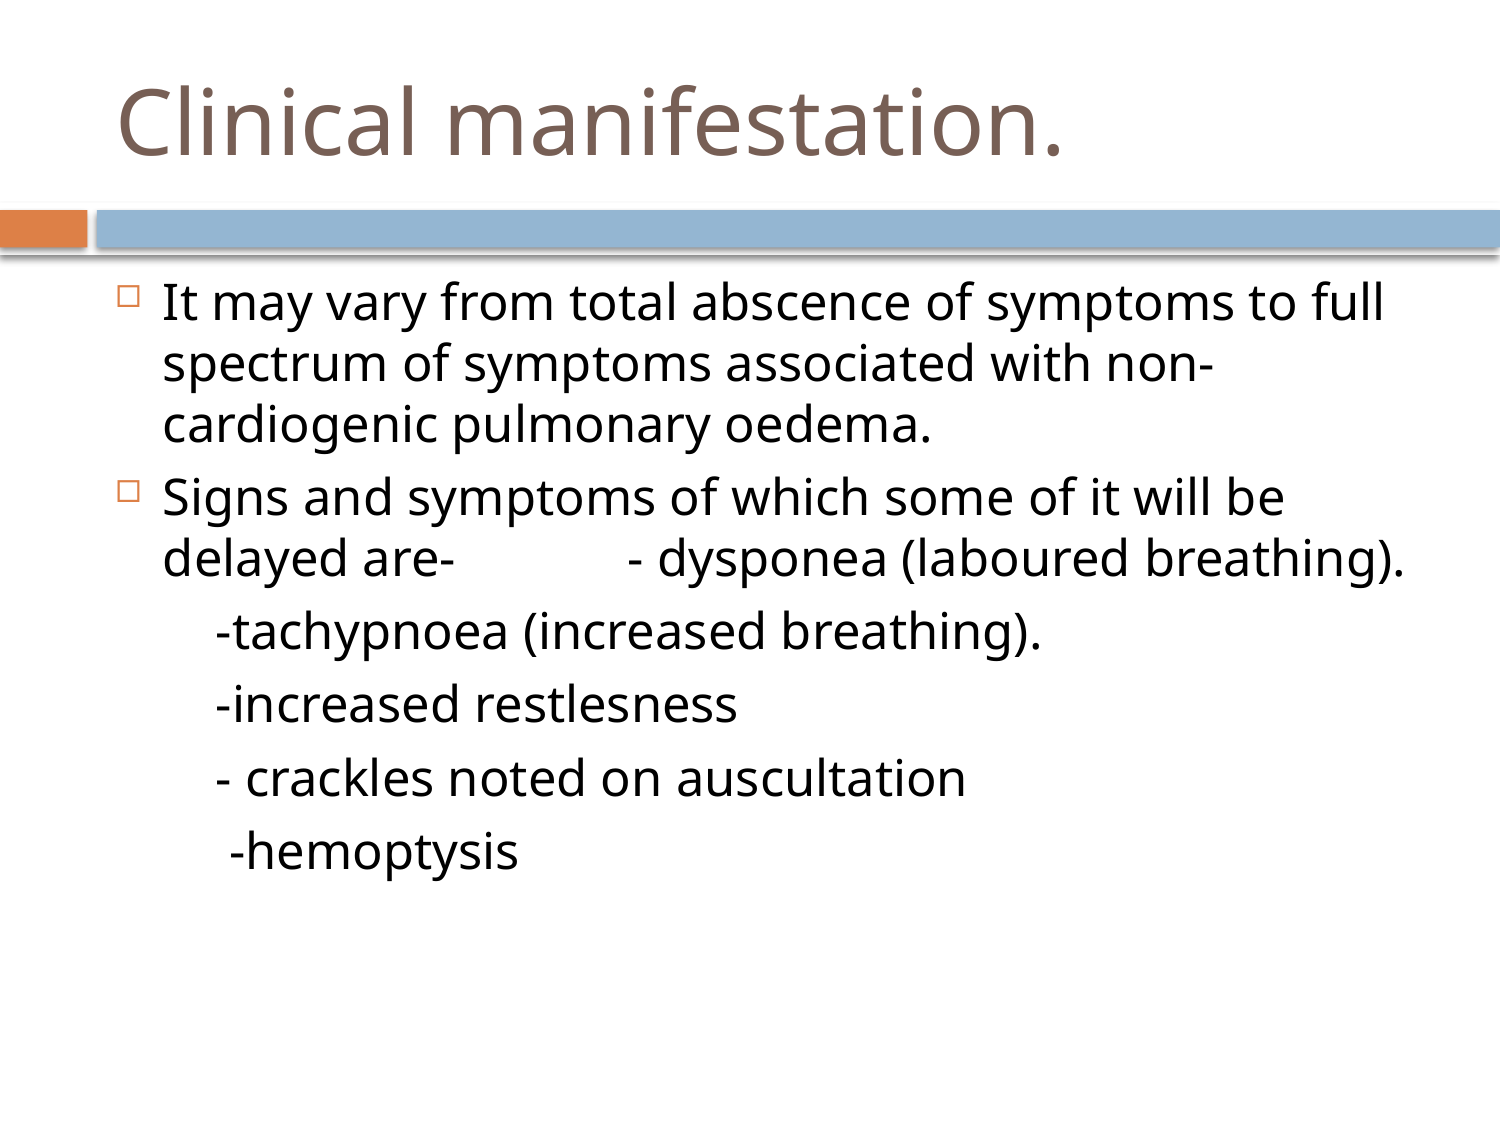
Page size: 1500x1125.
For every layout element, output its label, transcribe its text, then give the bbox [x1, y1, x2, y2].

list It may vary from total abscence of symptoms to full spectrum of symptoms associated with non-cardiogenic pulmonary oedema. Signs and symptoms of which some of it will be delayed are- - dysponea (laboured breathing). -tachypnoea (increased breathing). -increased restlesness - crackles noted on auscultation -hemoptysis [100, 262, 1438, 1000]
title Clinical manifestation. [100, 37, 1438, 200]
